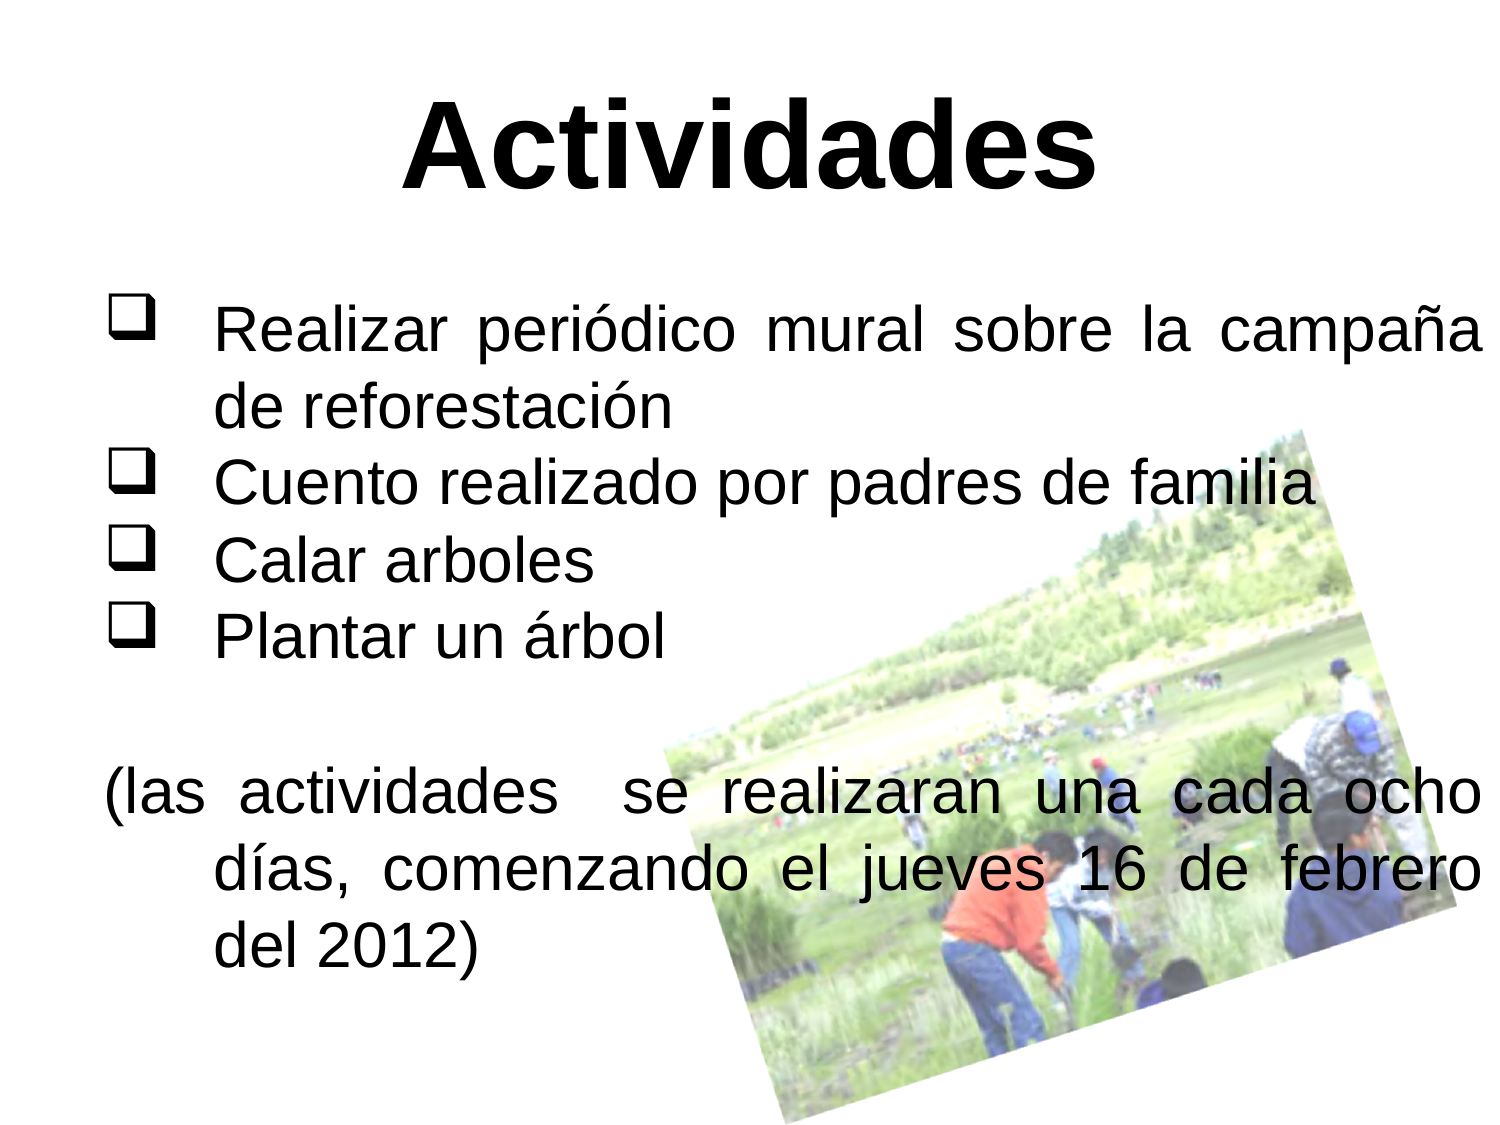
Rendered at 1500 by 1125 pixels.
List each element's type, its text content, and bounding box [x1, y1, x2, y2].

picture [684, 498, 1392, 1029]
title Actividades [75, 45, 1425, 233]
text_box Realizar periódico mural sobre la campaña de reforestación Cuento realizado por padres de familia Calar arboles Plantar un árbol (las actividades se realizaran una cada ocho días, comenzando el jueves 16 de febrero del 2012) [88, 278, 1500, 988]
